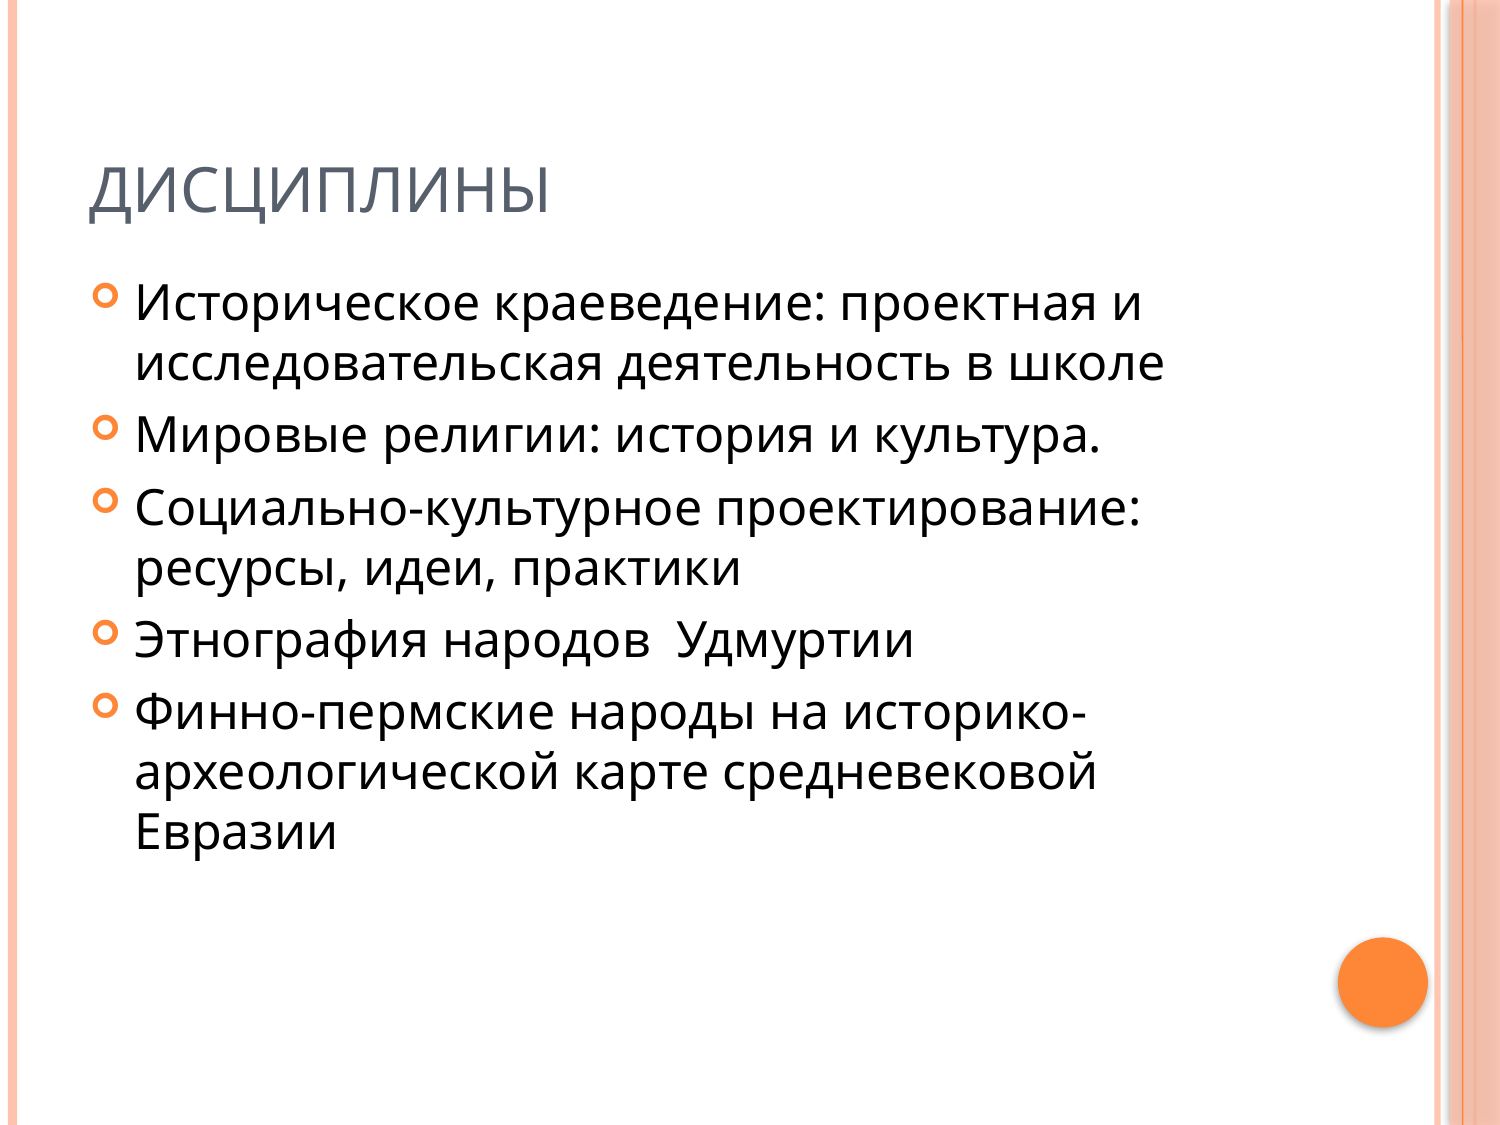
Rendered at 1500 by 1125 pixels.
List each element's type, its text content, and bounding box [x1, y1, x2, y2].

list Историческое краеведение: проектная и исследовательская деятельность в школе Мировые религии: история и культура. Социально-культурное проектирование: ресурсы, идеи, практики Этнография народов Удмуртии Финно-пермские народы на историко-археологической карте средневековой Евразии [75, 262, 1300, 1062]
title Дисциплины [75, 45, 1300, 233]
